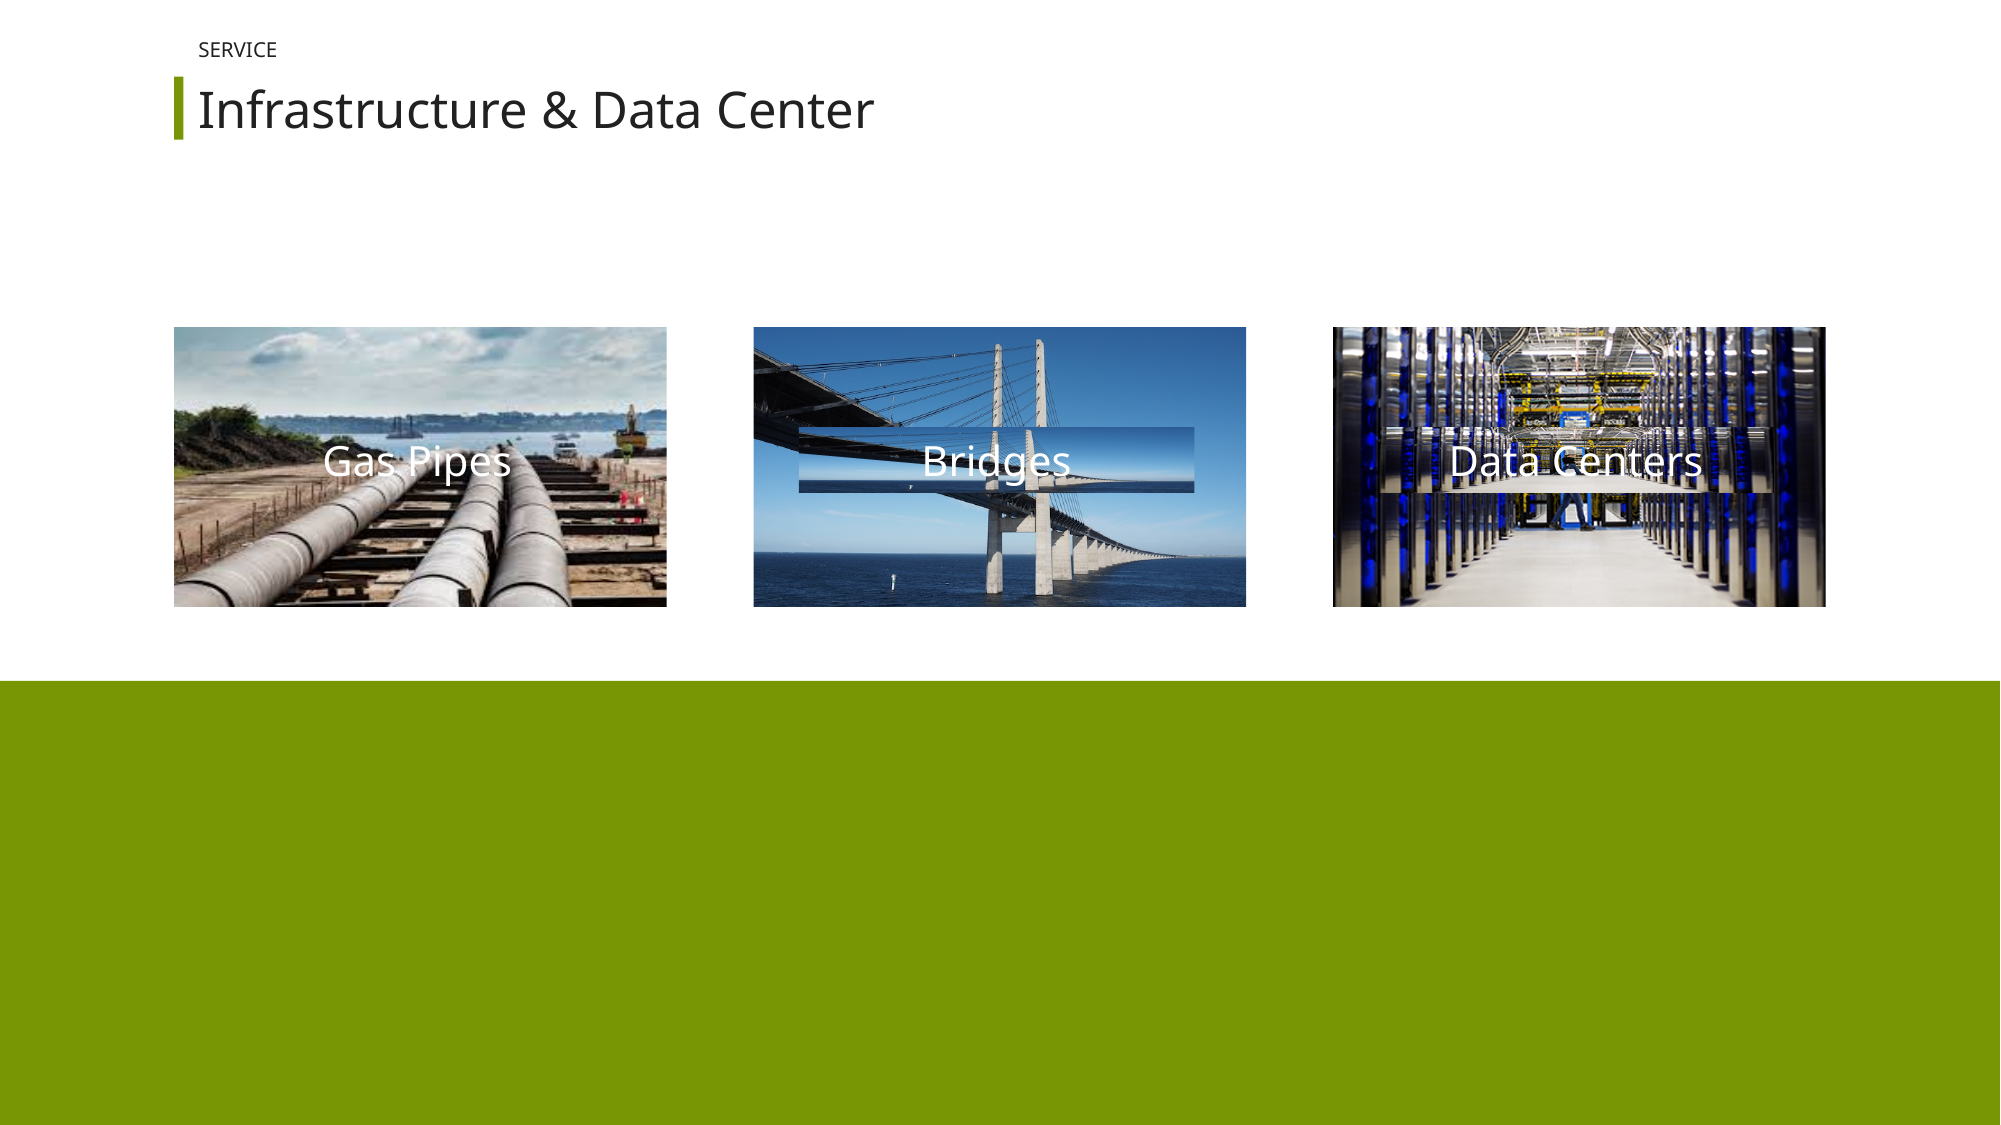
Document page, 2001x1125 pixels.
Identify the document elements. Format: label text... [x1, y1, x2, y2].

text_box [1333, 327, 1826, 607]
text_box [0, 680, 2000, 1125]
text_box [174, 327, 667, 607]
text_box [753, 327, 1247, 607]
text_box [173, 76, 184, 141]
text_box SERVICE [183, 32, 370, 70]
title Infrastructure & Data Center [183, 76, 1909, 147]
